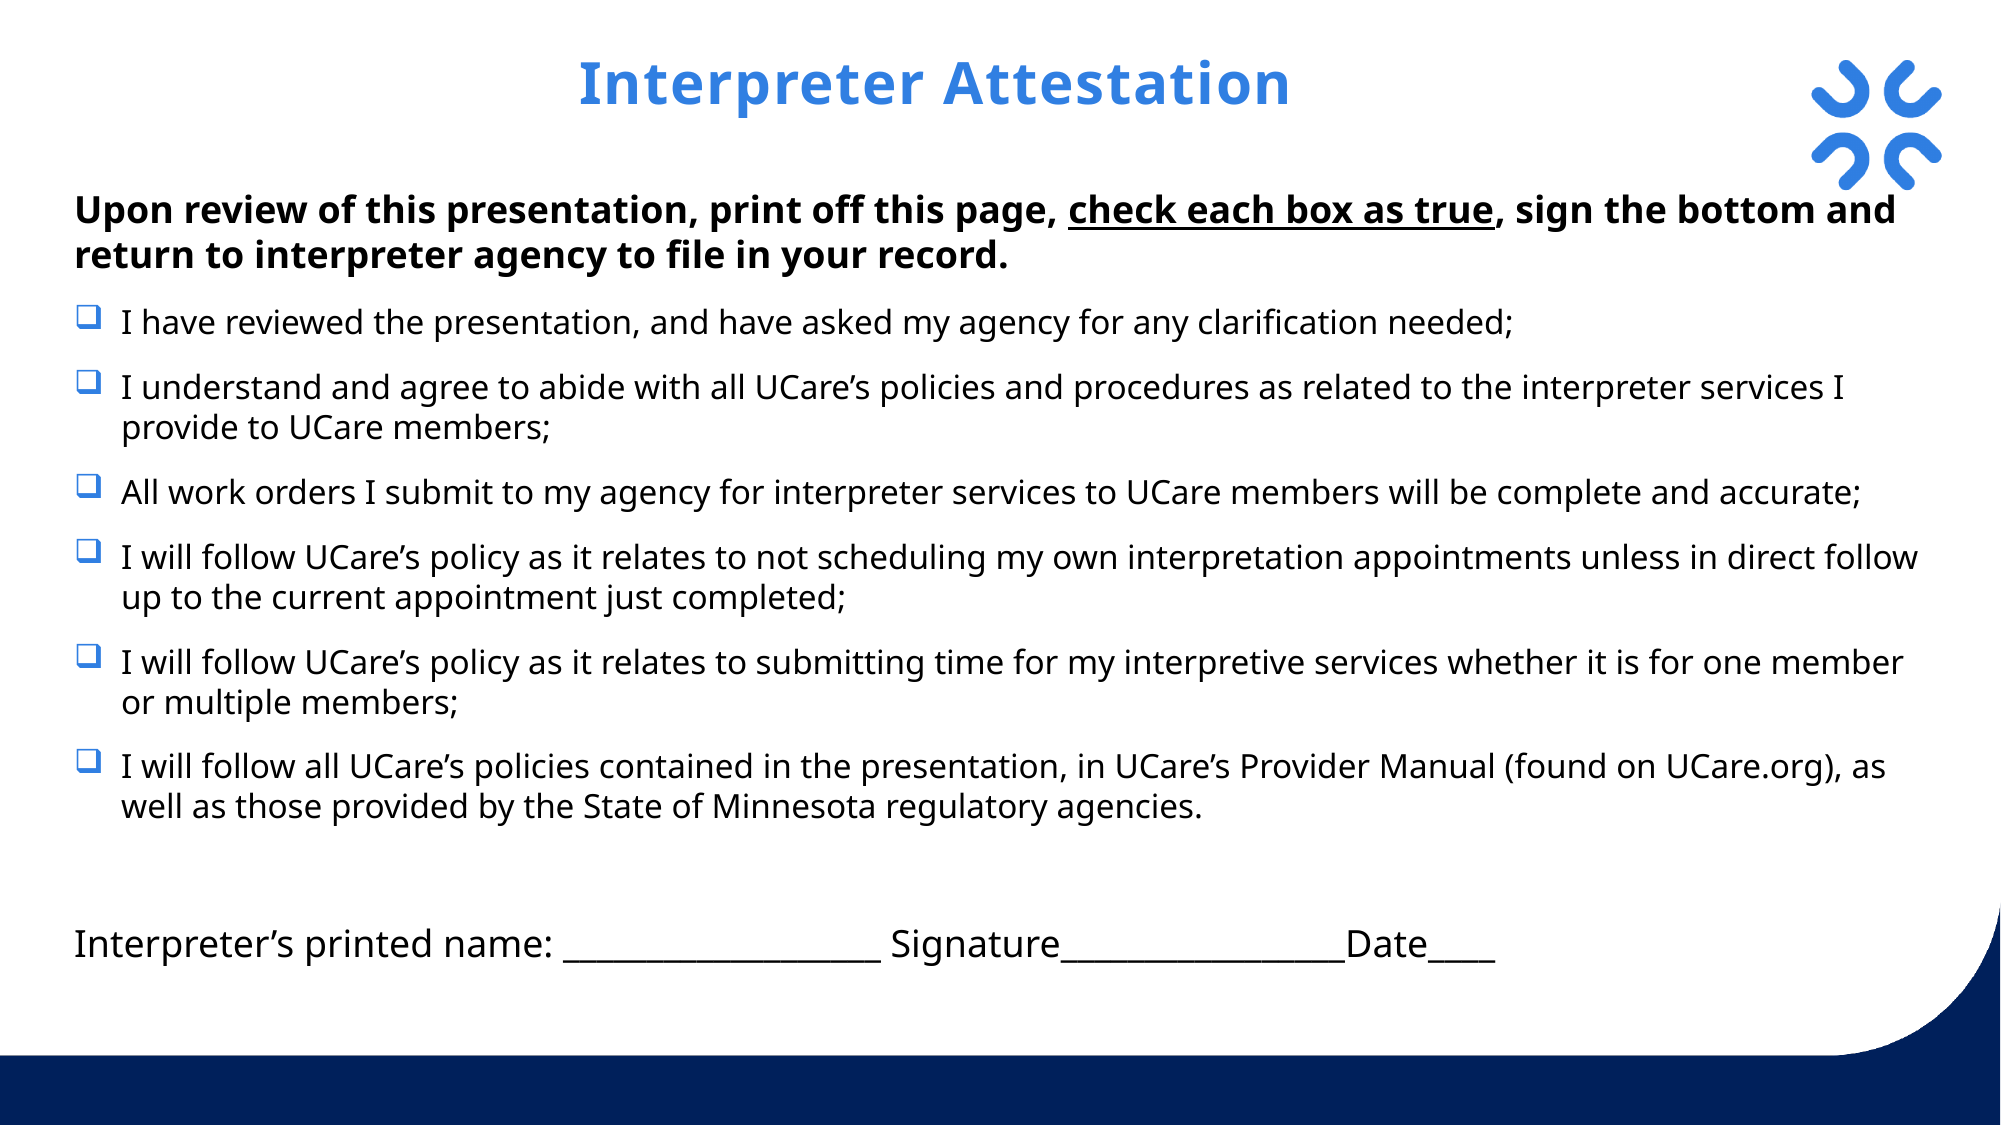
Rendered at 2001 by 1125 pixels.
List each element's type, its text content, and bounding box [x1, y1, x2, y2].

picture [0, 879, 2001, 1125]
list Upon review of this presentation, print off this page, check each box as true, sign the bottom and return to interpreter agency to file in your record. I have reviewed the presentation, and have asked my agency for any clarification needed; I understand and agree to abide with all UCare’s policies and procedures as related to the interpreter services I provide to UCare members; All work orders I submit to my agency for interpreter services to UCare members will be complete and accurate; I will follow UCare’s policy as it relates to not scheduling my own interpretation appointments unless in direct follow up to the current appointment just completed; I will follow UCare’s policy as it relates to submitting time for my interpretive services whether it is for one member or multiple members; I will follow all UCare’s policies contained in the presentation, in UCare’s Provider Manual (found on UCare.org), as well as those provided by the State of Minnesota regulatory agencies. Interpreter’s printed name: ___________________ Signature_________________Date____ [51, 178, 1952, 863]
title Interpreter Attestation [123, 37, 1749, 135]
picture [1811, 59, 1944, 178]
